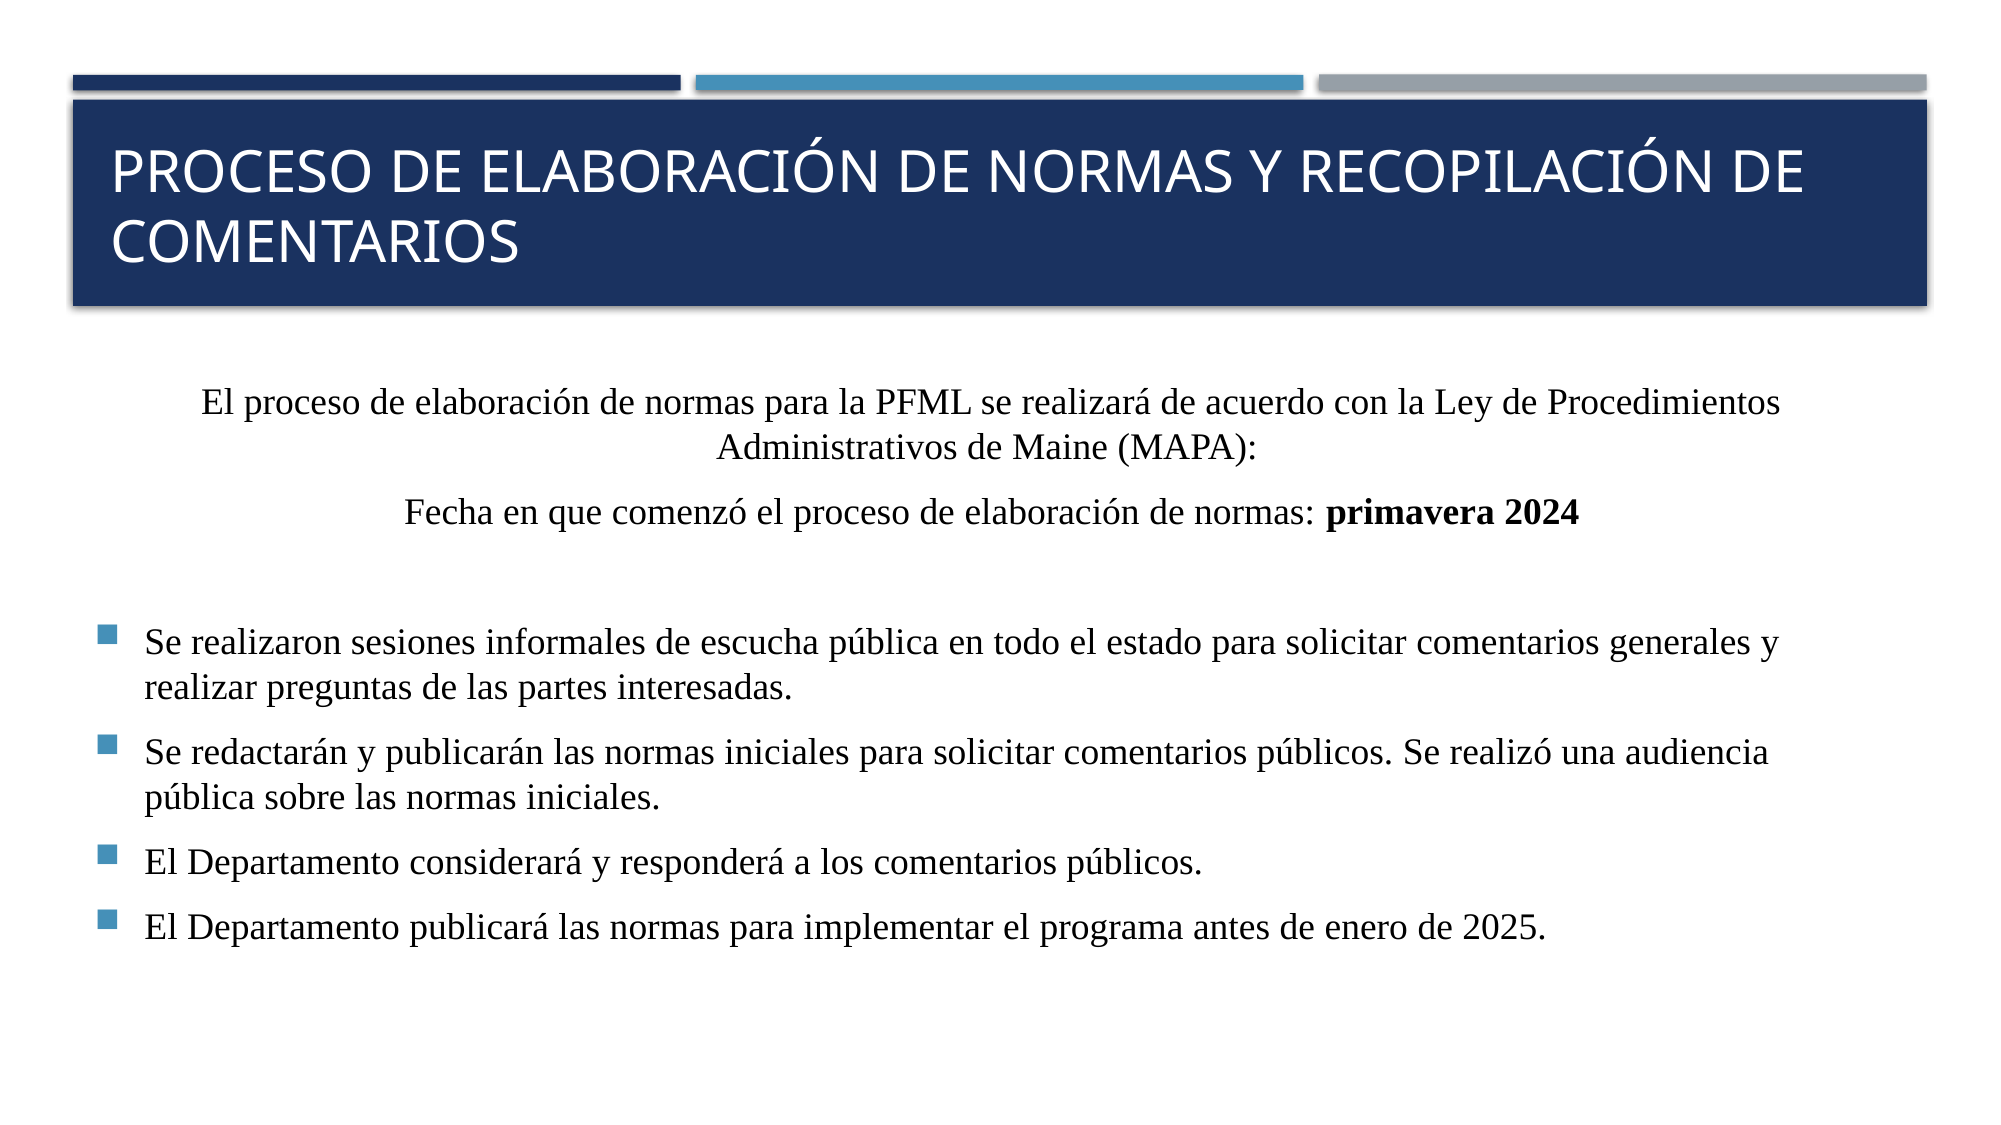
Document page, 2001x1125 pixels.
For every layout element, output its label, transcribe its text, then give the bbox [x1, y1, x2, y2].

title PROCESO DE ELABORACIÓN DE NORMAS Y RECOPILACIÓN DE COMENTARIOS [95, 119, 1905, 282]
list El proceso de elaboración de normas para la PFML se realizará de acuerdo con la Ley de Procedimientos Administrativos de Maine (MAPA): Fecha en que comenzó el proceso de elaboración de normas: primavera 2024 Se realizaron sesiones informales de escucha pública en todo el estado para solicitar comentarios generales y realizar preguntas de las partes interesadas. Se redactarán y publicarán las normas iniciales para solicitar comentarios públicos. Se realizó una audiencia pública sobre las normas iniciales. El Departamento considerará y responderá a los comentarios públicos. El Departamento publicará las normas para implementar el programa antes de enero de 2025. [79, 369, 1905, 1012]
